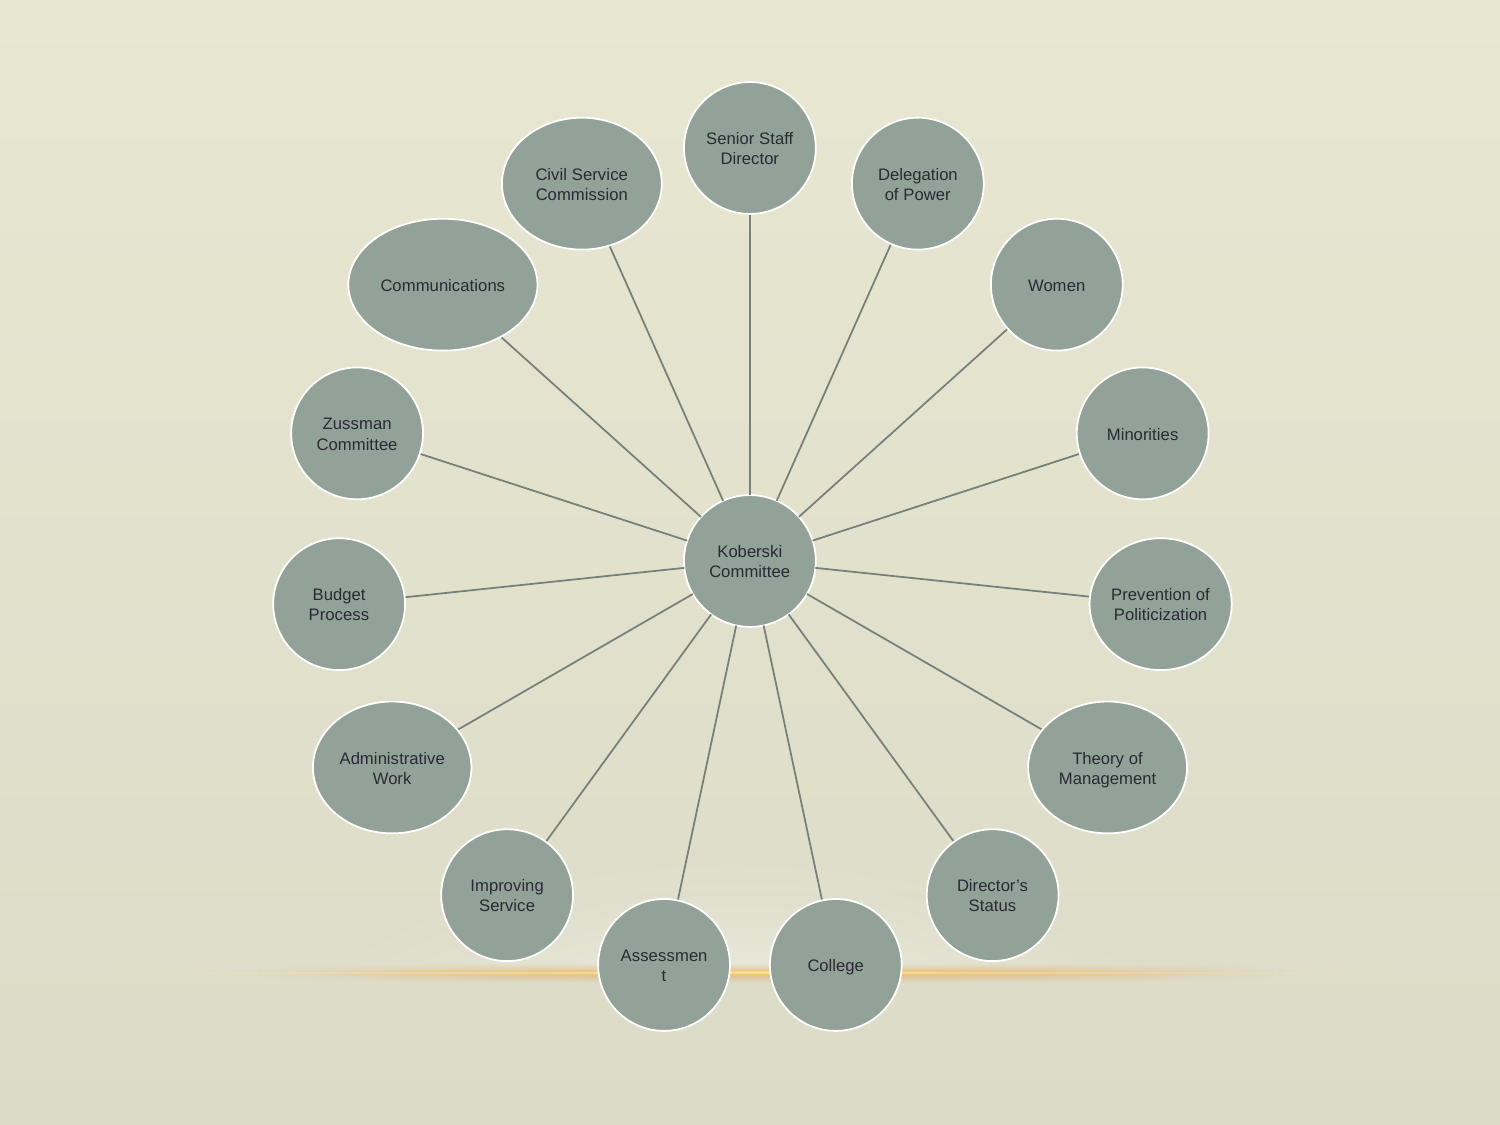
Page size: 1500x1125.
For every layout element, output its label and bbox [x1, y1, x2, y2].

picture [0, 0, 1500, 1125]
text_box [88, 77, 1417, 1036]
